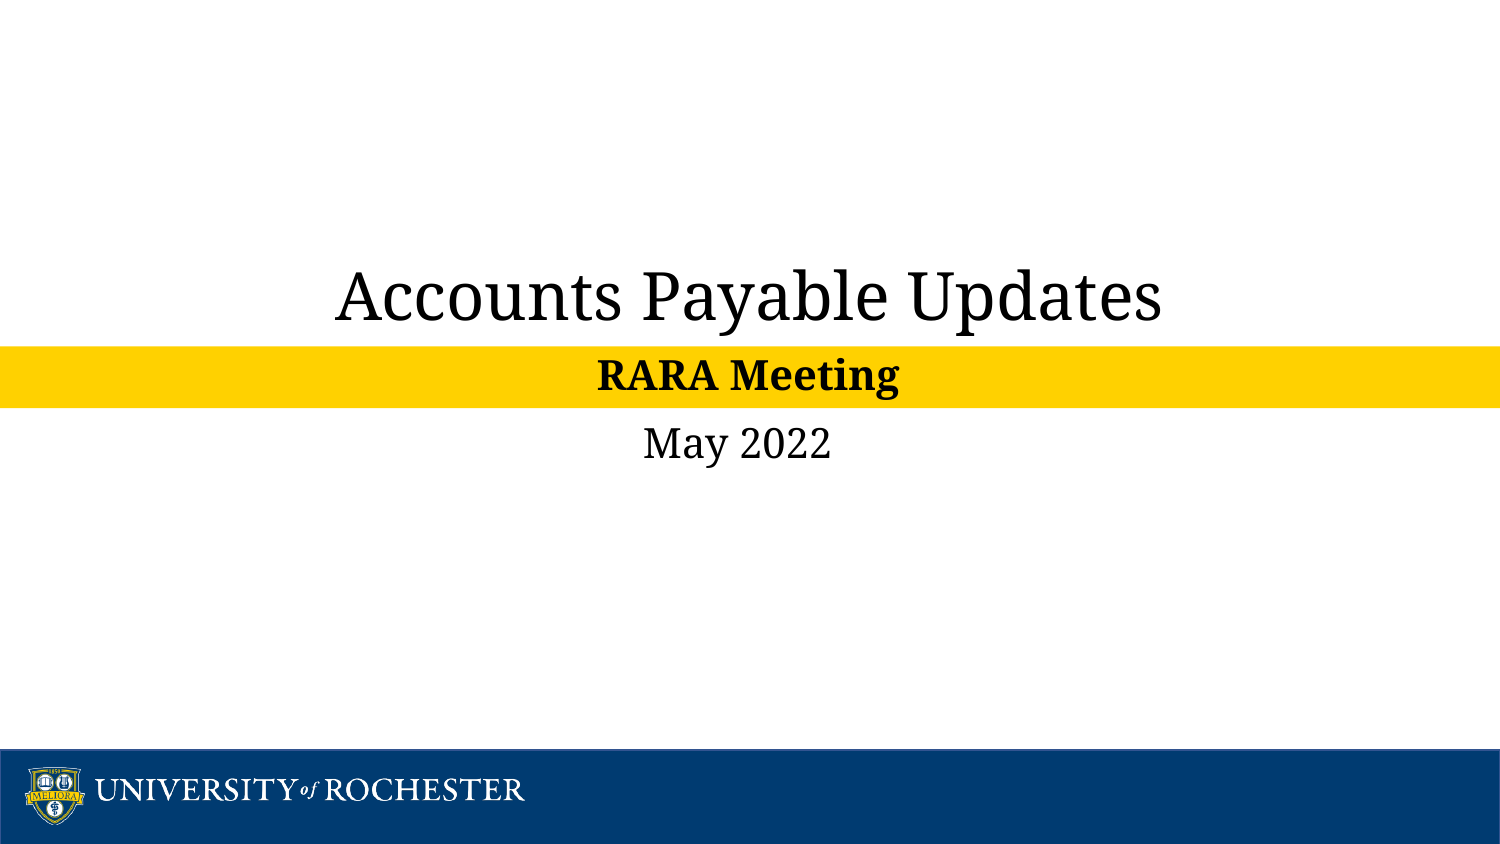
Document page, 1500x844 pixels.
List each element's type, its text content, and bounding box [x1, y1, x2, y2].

subtitle May 2022 [174, 415, 1300, 619]
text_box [0, 749, 1500, 844]
text_box RARA Meeting [0, 346, 1500, 409]
title Accounts Payable Updates [187, 48, 1313, 342]
